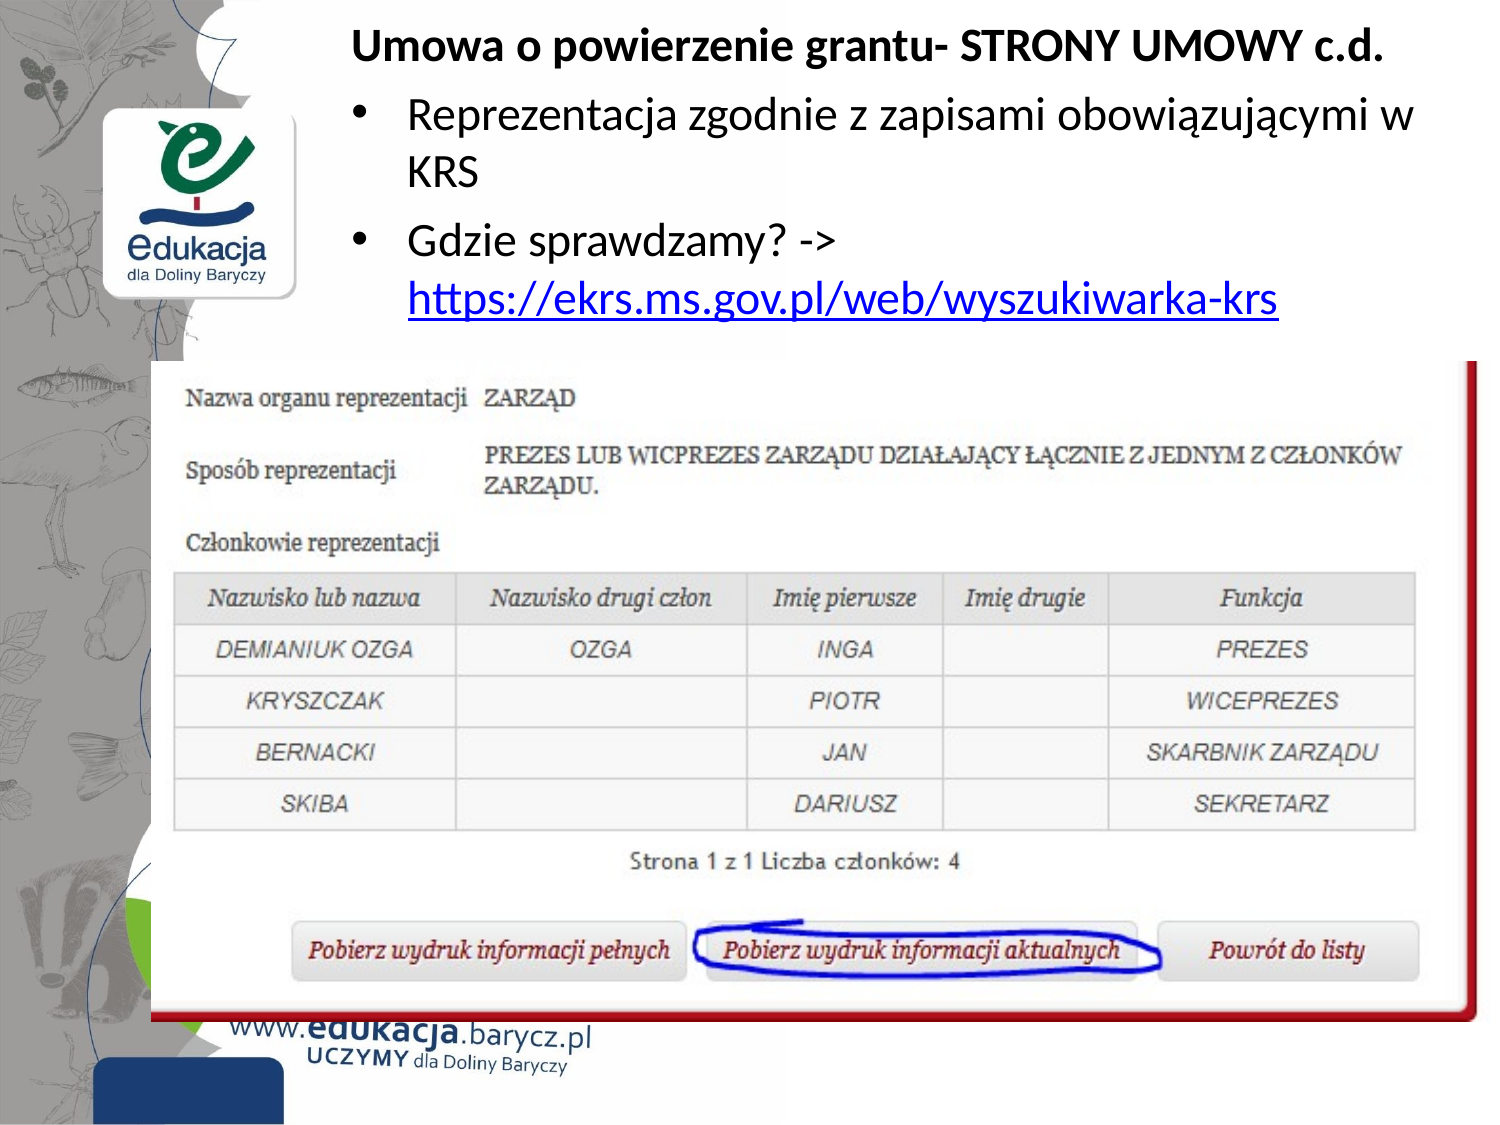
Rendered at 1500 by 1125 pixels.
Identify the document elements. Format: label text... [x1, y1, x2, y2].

text_box Umowa o powierzenie grantu- STRONY UMOWY c.d. Reprezentacja zgodnie z zapisami obowiązującymi w KRS Gdzie sprawdzamy? -> https://ekrs.ms.gov.pl/web/wyszukiwarka-krs [349, 0, 1425, 324]
picture [0, 0, 1500, 1125]
